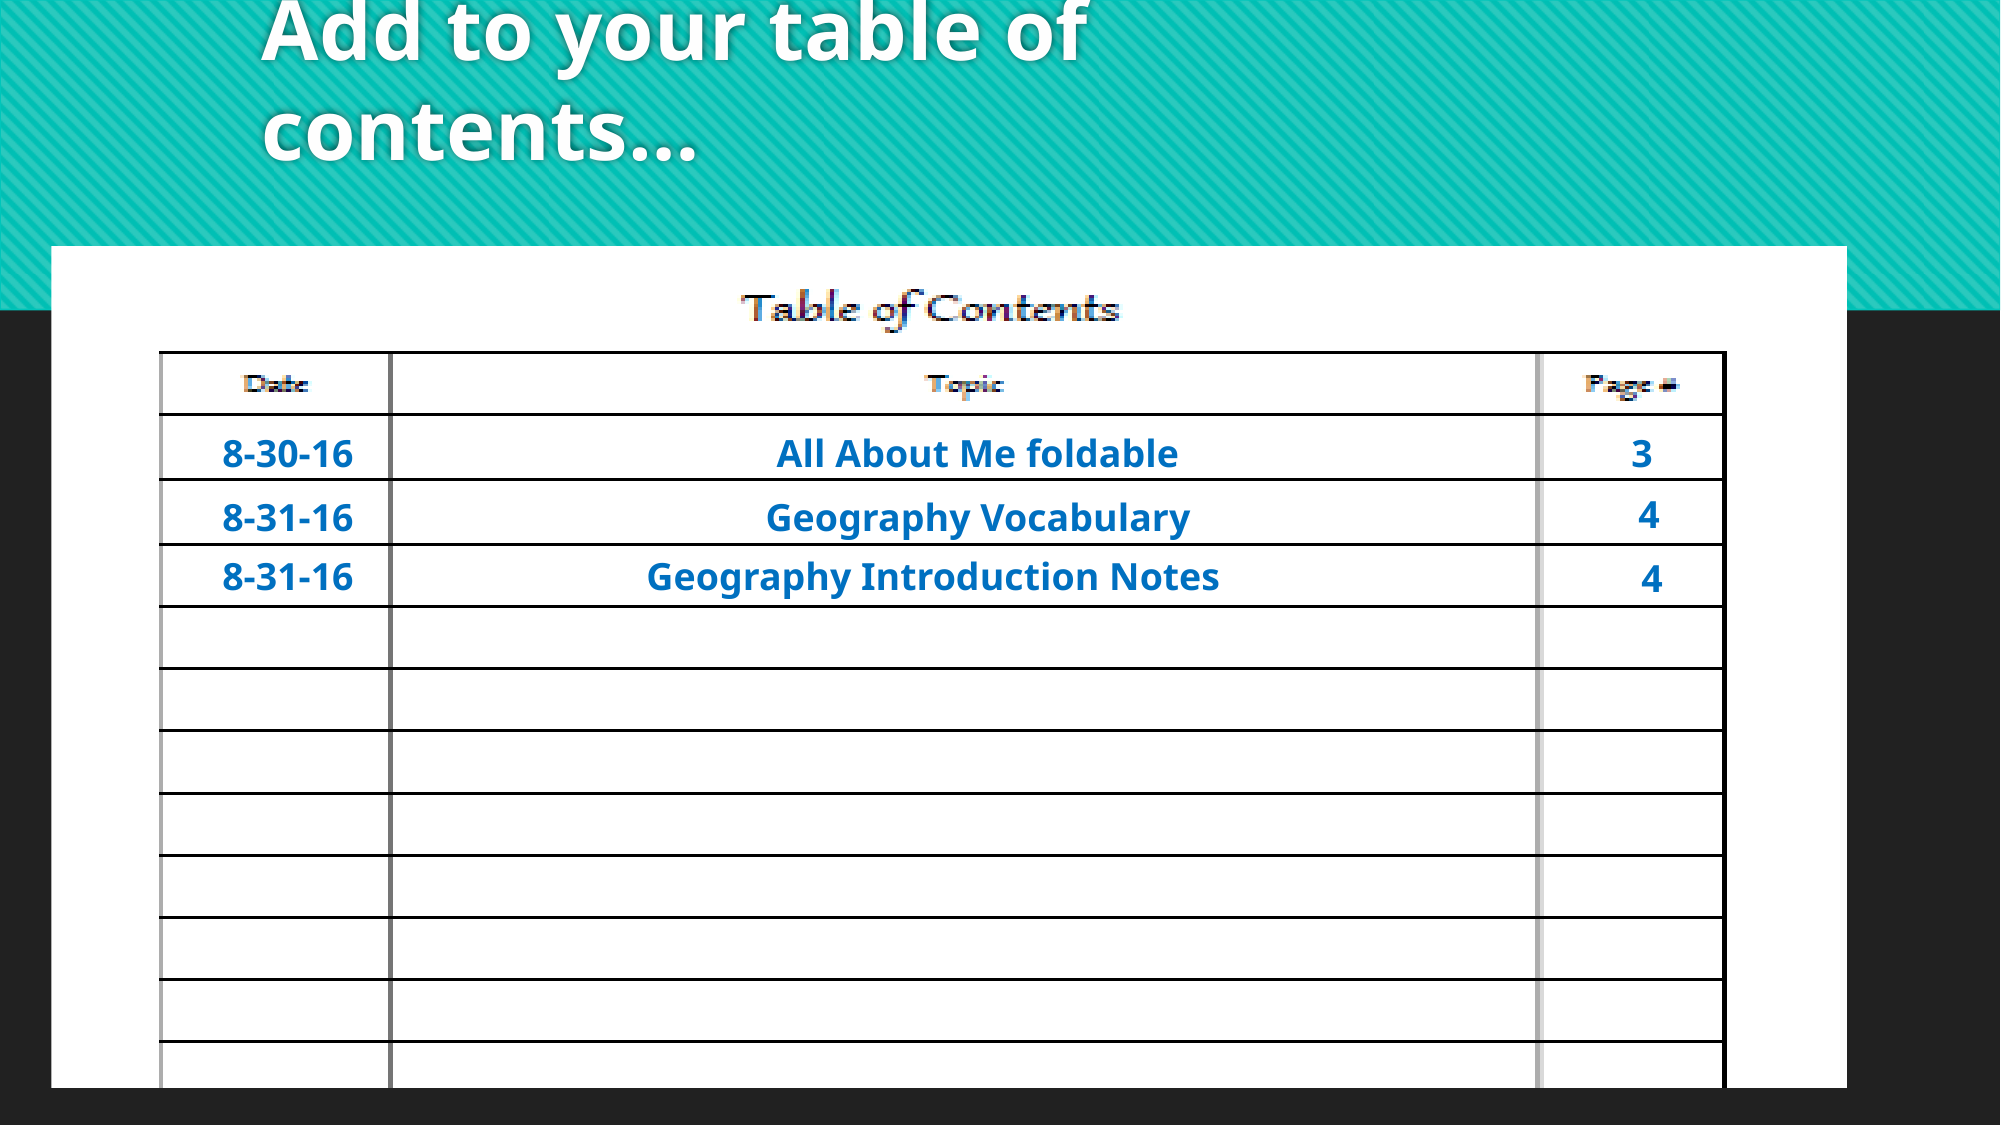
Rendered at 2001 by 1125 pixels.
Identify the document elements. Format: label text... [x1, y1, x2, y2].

title Add to your table of contents… [246, 0, 1547, 185]
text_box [51, 246, 1848, 1088]
